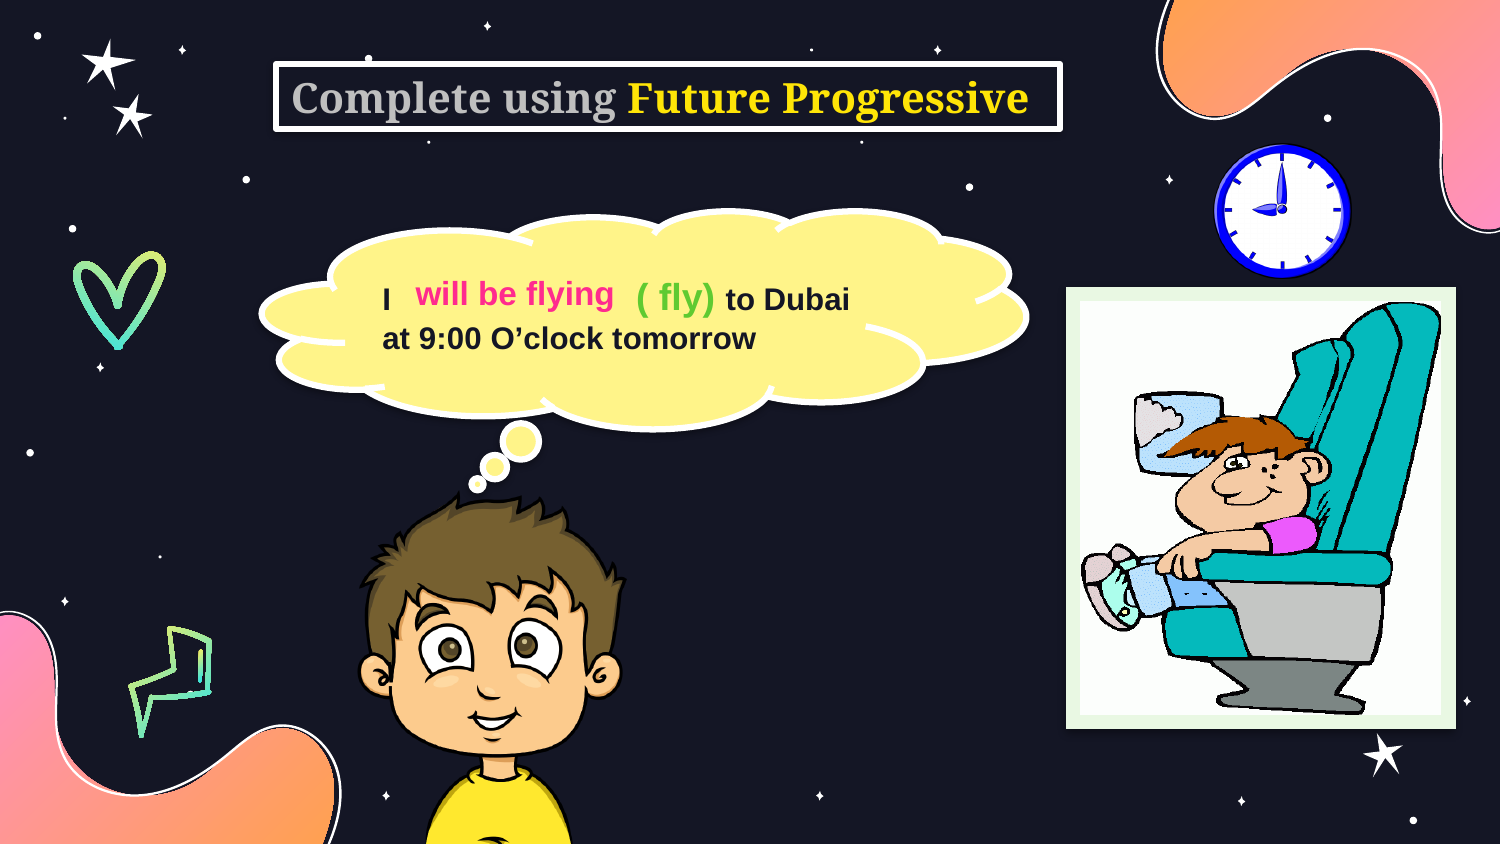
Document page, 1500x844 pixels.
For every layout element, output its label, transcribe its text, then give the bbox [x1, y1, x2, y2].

picture [266, 469, 708, 844]
text_box I ( fly) to Dubai at 9:00 O’clock tomorrow [258, 208, 1030, 433]
picture [1079, 301, 1442, 715]
text_box will be flying [400, 265, 638, 320]
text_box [81, 38, 153, 139]
picture [1212, 143, 1352, 279]
text_box Complete using Future Progressive [273, 61, 1063, 132]
text_box [73, 251, 166, 350]
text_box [128, 625, 213, 739]
text_box [1363, 739, 1403, 778]
text_box I ( fly) to Dubai at 9:00 O’clock tomorrow [479, 420, 543, 468]
